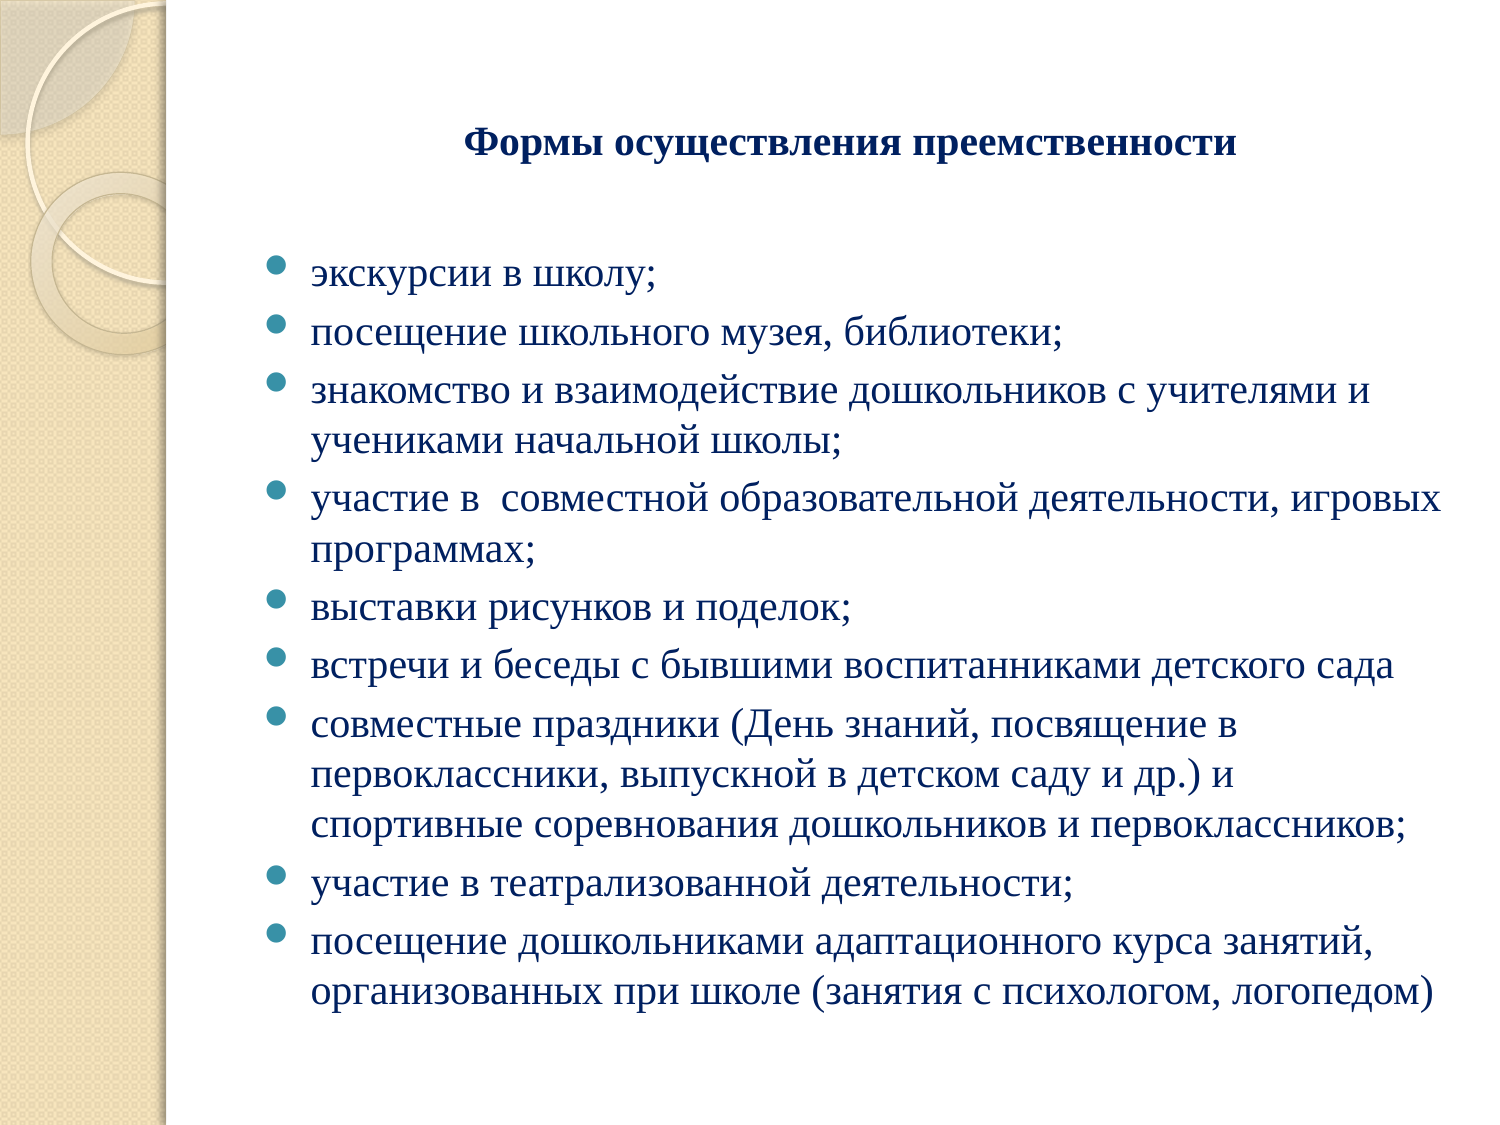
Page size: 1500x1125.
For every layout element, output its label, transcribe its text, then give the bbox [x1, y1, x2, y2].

list экскурсии в школу; посещение школьного музея, библиотеки; знакомство и взаимодействие дошкольников с учителями и учениками начальной школы; участие в совместной образовательной деятельности, игровых программах; выставки рисунков и поделок; встречи и беседы с бывшими воспитанниками детского сада совместные праздники (День знаний, посвящение в первоклассники, выпускной в детском саду и др.) и спортивные соревнования дошкольников и первоклассников; участие в театрализованной деятельности; посещение дошкольниками адаптационного курса занятий, организованных при школе (занятия с психологом, логопедом) [235, 237, 1466, 1025]
title Формы осуществления преемственности [235, 45, 1466, 233]
